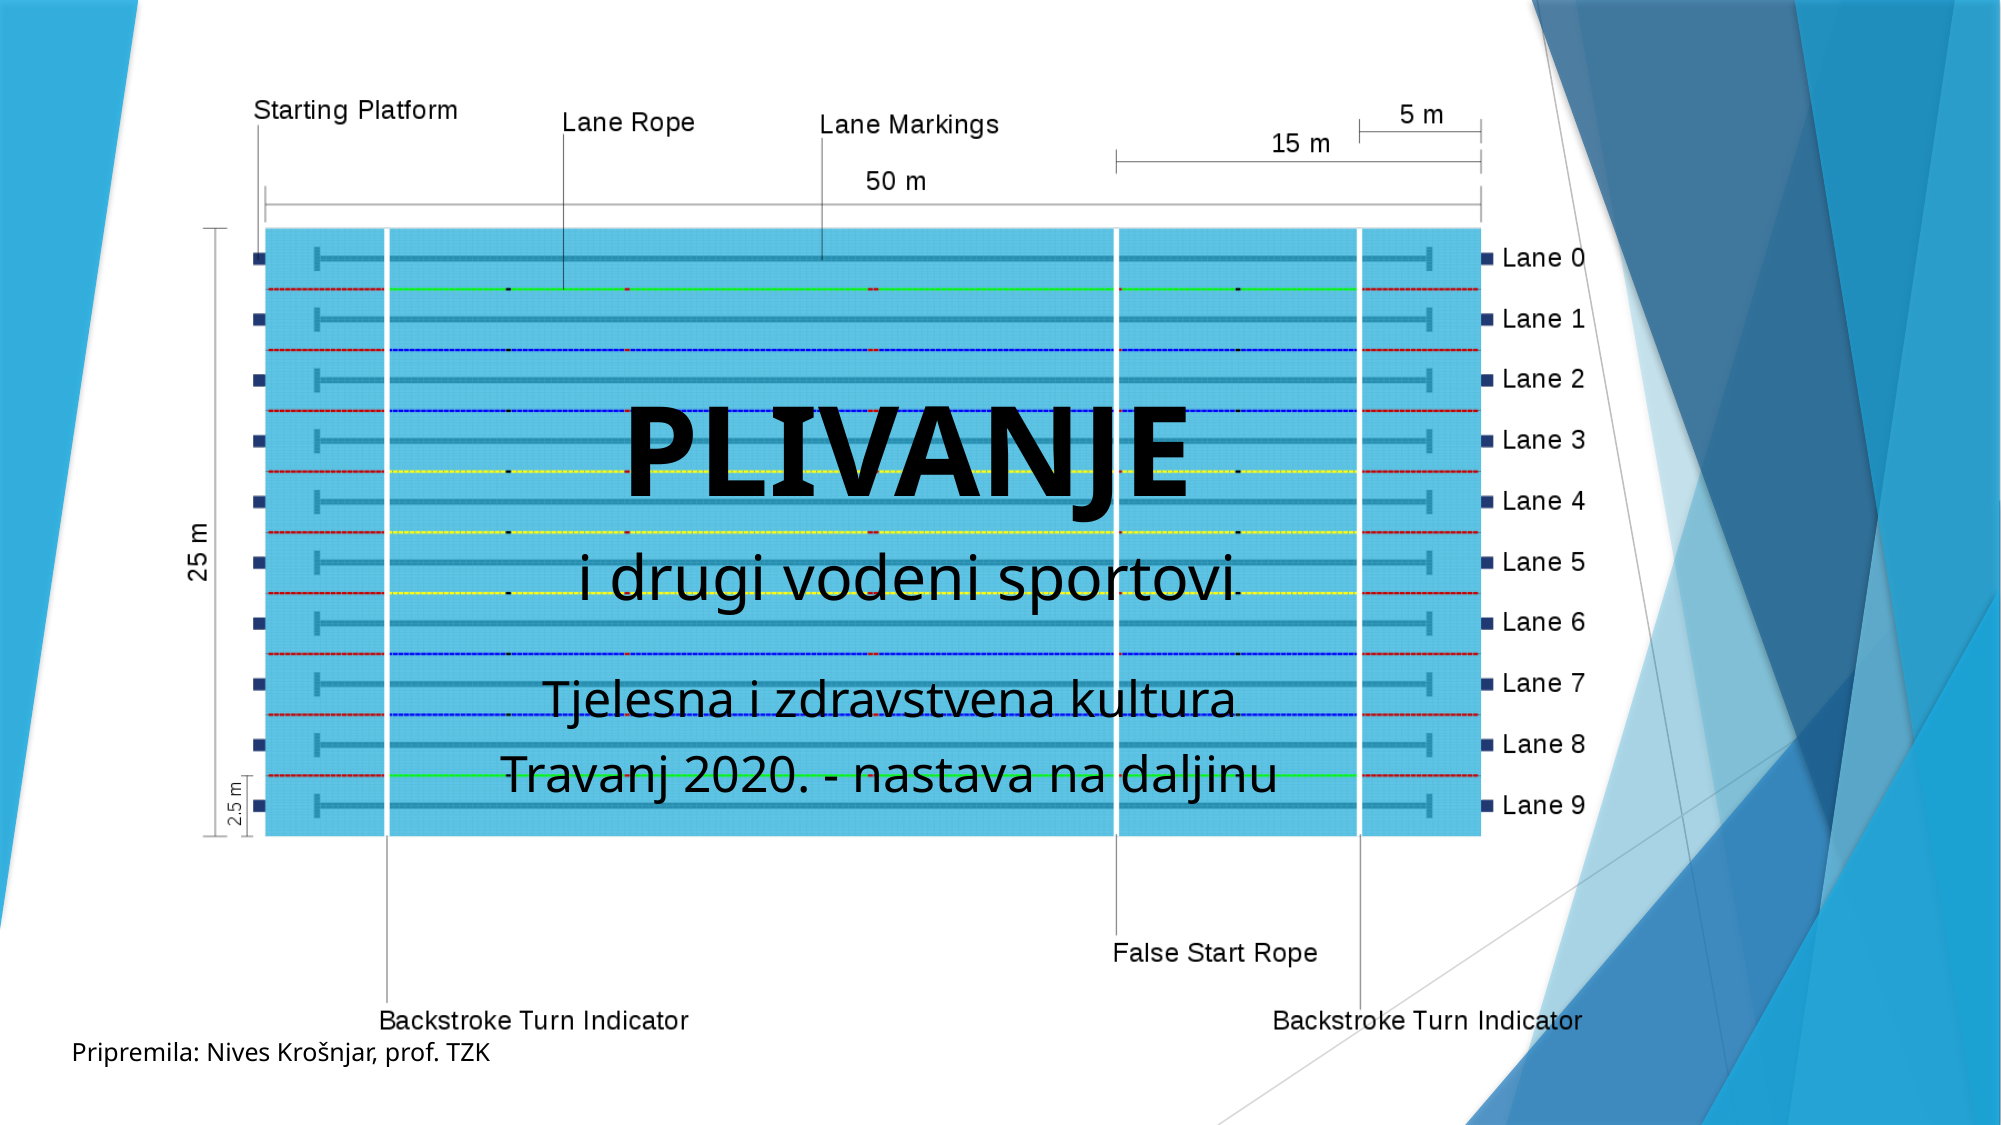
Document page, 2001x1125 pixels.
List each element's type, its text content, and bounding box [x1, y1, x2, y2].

text_box Pripremila: Nives Krošnjar, prof. TZK [56, 1028, 174, 1074]
picture [179, 79, 1601, 1084]
